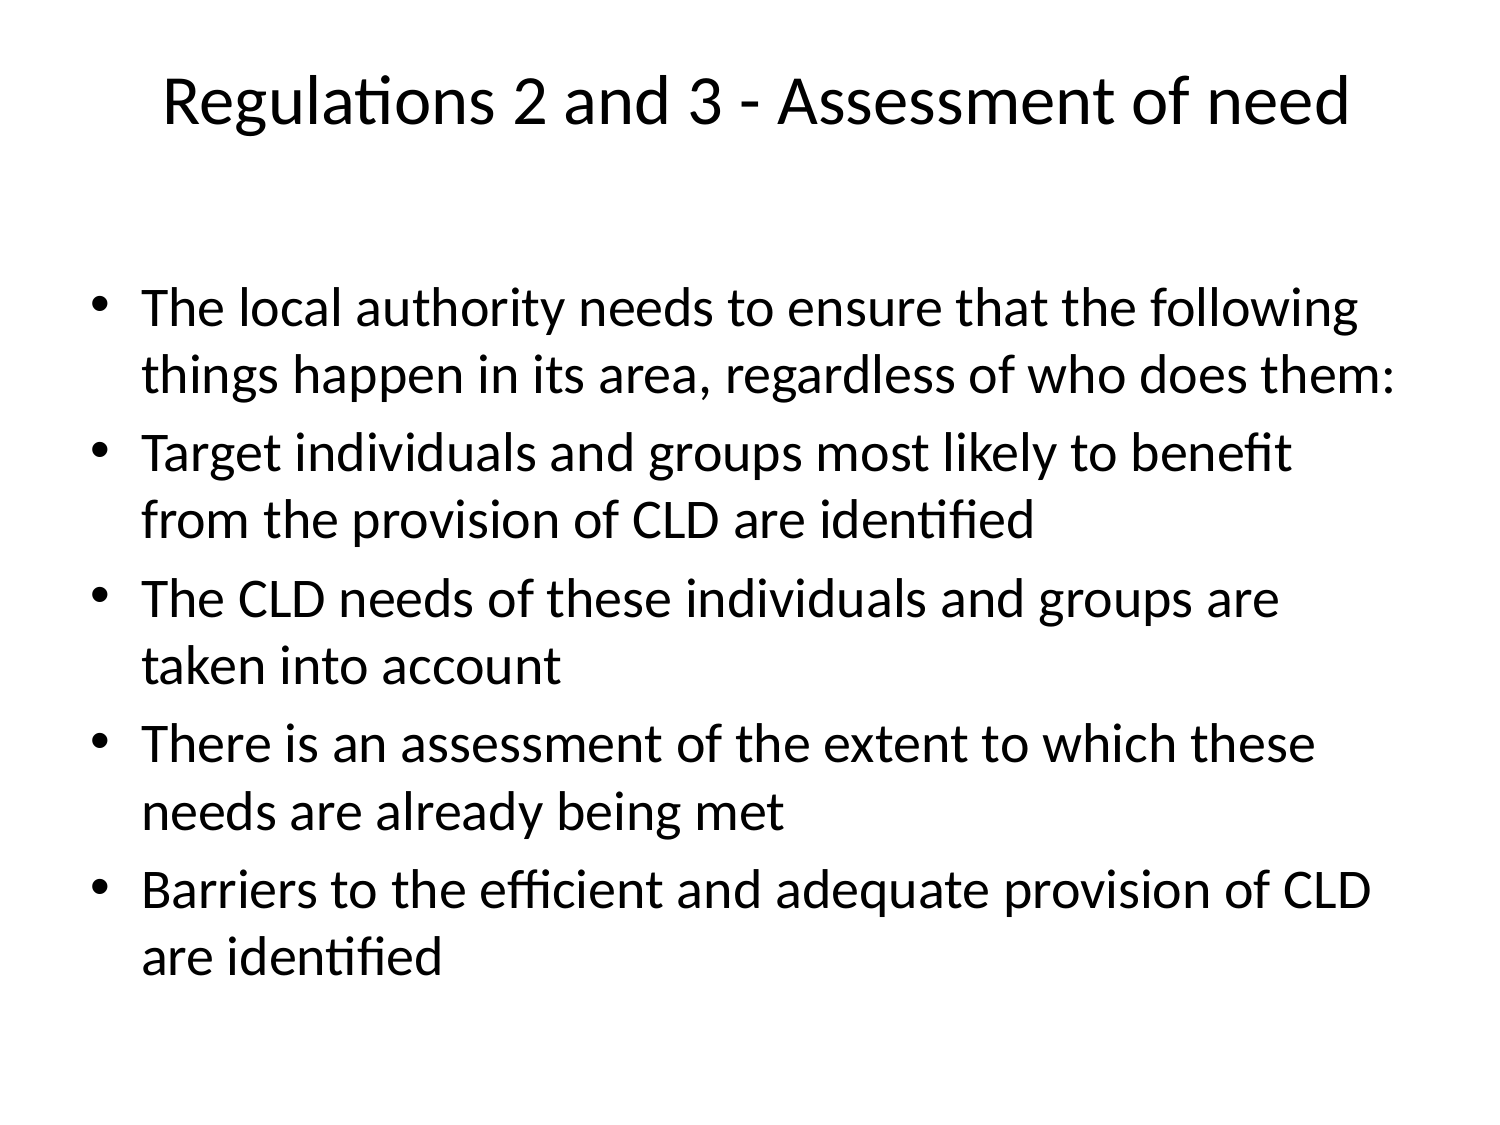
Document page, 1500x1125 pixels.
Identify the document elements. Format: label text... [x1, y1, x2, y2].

title Regulations 2 and 3 - Assessment of need [75, 45, 1425, 233]
list The local authority needs to ensure that the following things happen in its area, regardless of who does them: Target individuals and groups most likely to benefit from the provision of CLD are identified The CLD needs of these individuals and groups are taken into account There is an assessment of the extent to which these needs are already being met Barriers to the efficient and adequate provision of CLD are identified [75, 262, 1425, 1005]
